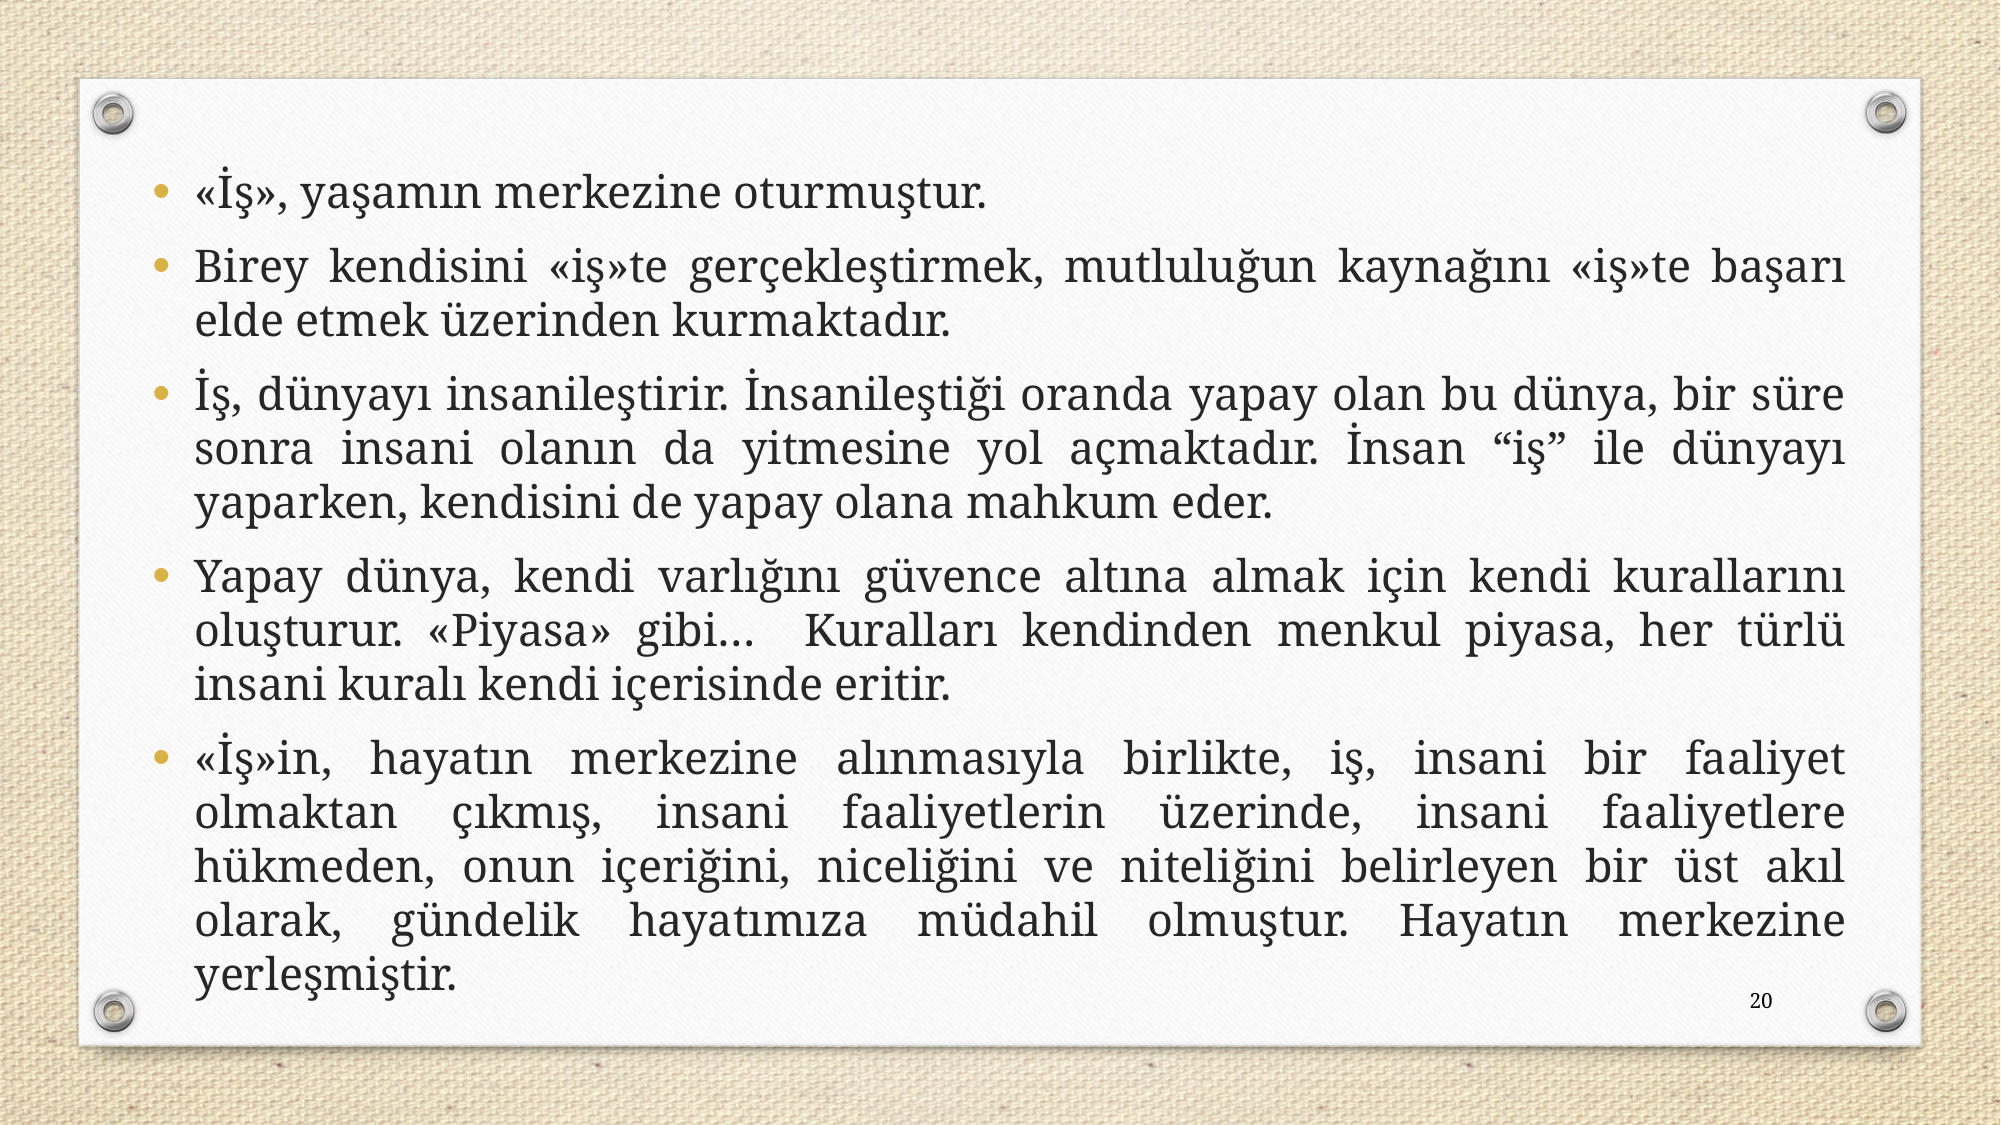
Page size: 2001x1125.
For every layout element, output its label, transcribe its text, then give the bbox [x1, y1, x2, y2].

slide_number 20 [1698, 979, 1788, 1025]
picture [0, 0, 2001, 1125]
list «İş», yaşamın merkezine oturmuştur. Birey kendisini «iş»te gerçekleştirmek, mutluluğun kaynağını «iş»te başarı elde etmek üzerinden kurmaktadır. İş, dünyayı insanileştirir. İnsanileştiği oranda yapay olan bu dünya, bir süre sonra insani olanın da yitmesine yol açmaktadır. İnsan “iş” ile dünyayı yaparken, kendisini de yapay olana mahkum eder. Yapay dünya, kendi varlığını güvence altına almak için kendi kurallarını oluşturur. «Piyasa» gibi… Kuralları kendinden menkul piyasa, her türlü insani kuralı kendi içerisinde eritir. «İş»in, hayatın merkezine alınmasıyla birlikte, iş, insani bir faaliyet olmaktan çıkmış, insani faaliyetlerin üzerinde, insani faaliyetlere hükmeden, onun içeriğini, niceliğini ve niteliğini belirleyen bir üst akıl olarak, gündelik hayatımıza müdahil olmuştur. Hayatın merkezine yerleşmiştir. [137, 155, 1863, 1014]
